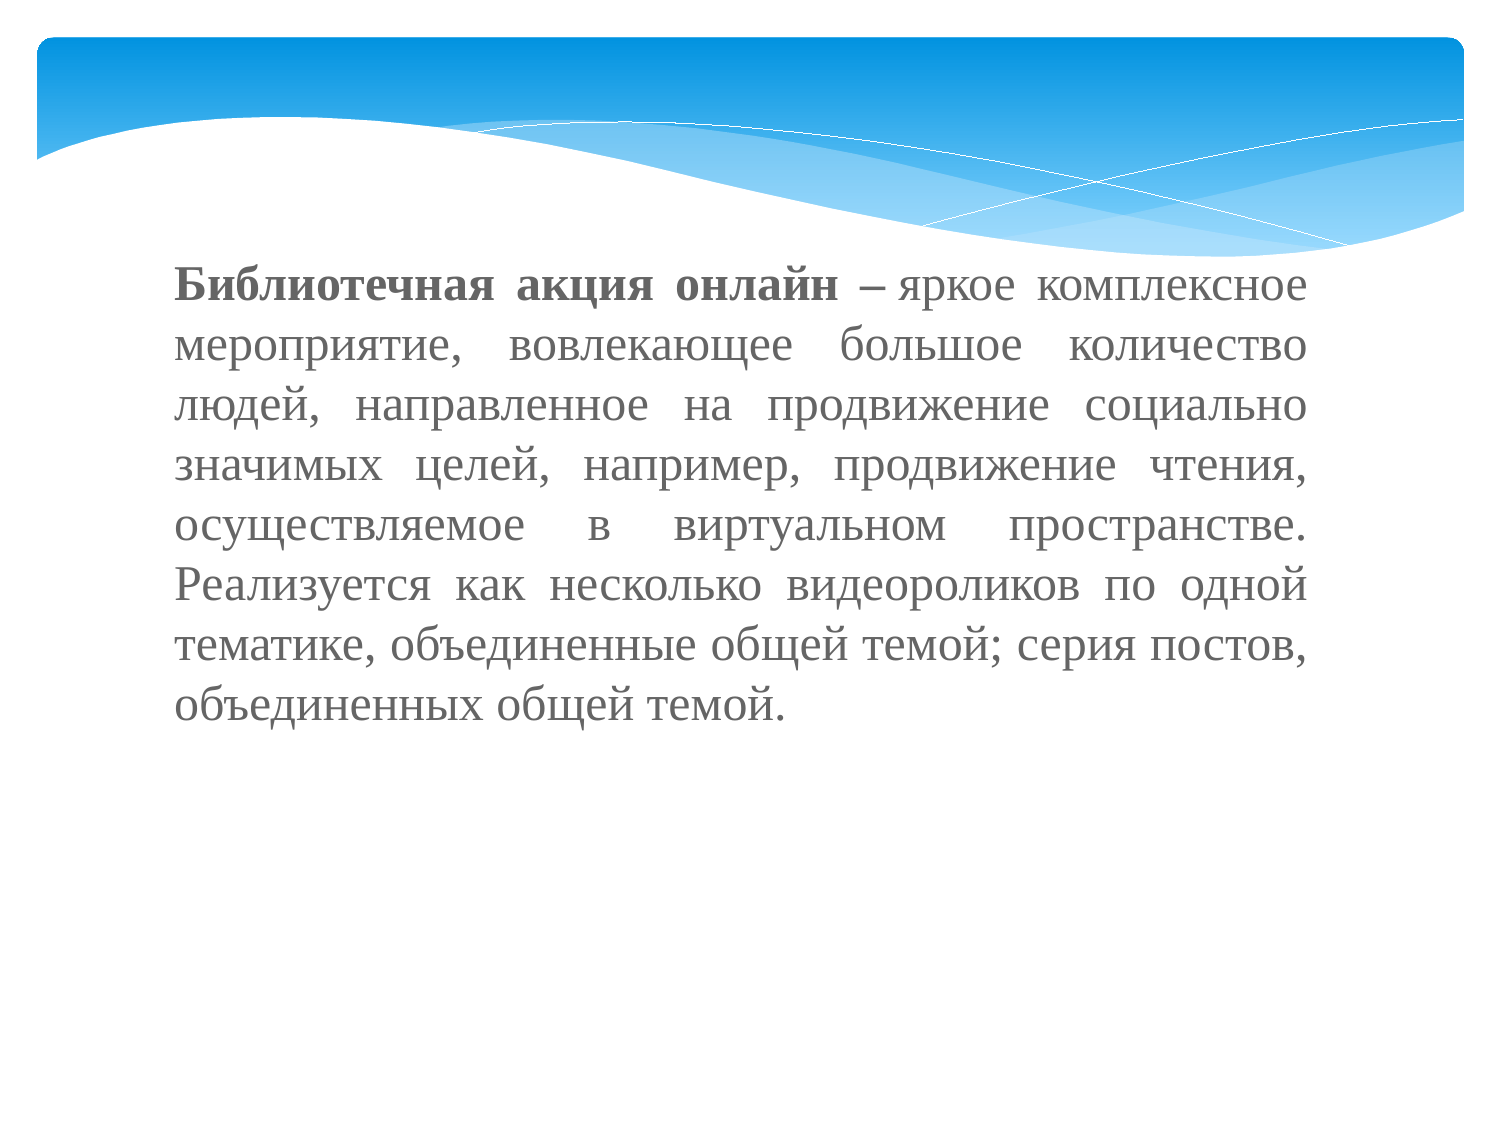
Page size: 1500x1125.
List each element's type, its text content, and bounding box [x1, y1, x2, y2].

text_box Библиотечная акция онлайн – яркое комплексное мероприятие, вовлекающее большое количество людей, направленное на продвижение социально значимых целей, например, продвижение чтения, осуществляемое в виртуальном пространстве. Реализуется как несколько видеороликов по одной тематике, объединенные общей темой; серия постов, объединенных общей темой. [159, 243, 1323, 739]
